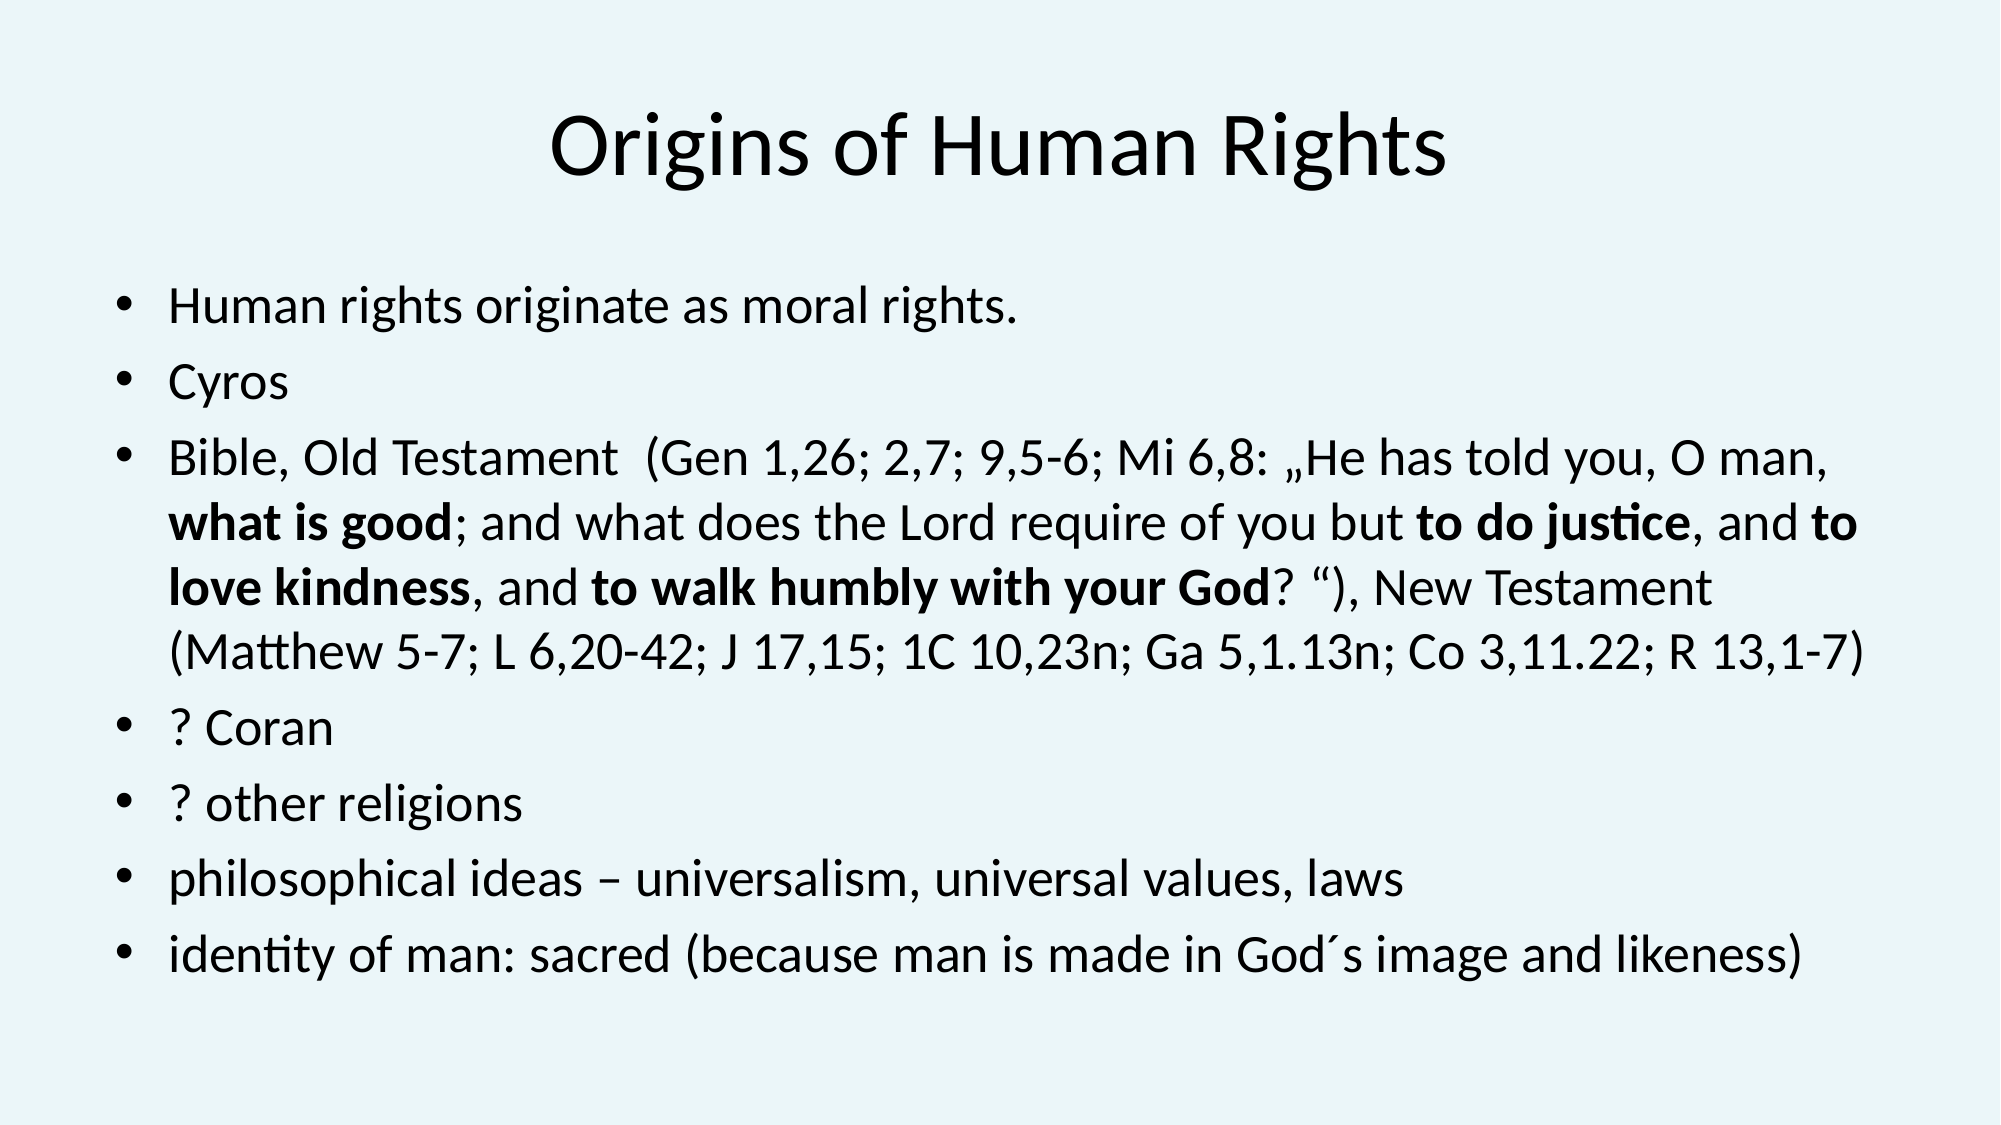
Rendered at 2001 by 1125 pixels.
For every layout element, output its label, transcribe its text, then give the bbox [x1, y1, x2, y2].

list Human rights originate as moral rights. Cyros Bible, Old Testament (Gen 1,26; 2,7; 9,5-6; Mi 6,8: „He has told you, O man, what is good; and what does the Lord require of you but to do justice, and to love kindness, and to walk humbly with your God? “), New Testament (Matthew 5-7; L 6,20-42; J 17,15; 1C 10,23n; Ga 5,1.13n; Co 3,11.22; R 13,1-7) ? Coran ? other religions philosophical ideas – universalism, universal values, laws identity of man: sacred (because man is made in God´s image and likeness) [99, 262, 1900, 1005]
title Origins of Human Rights [99, 45, 1900, 233]
